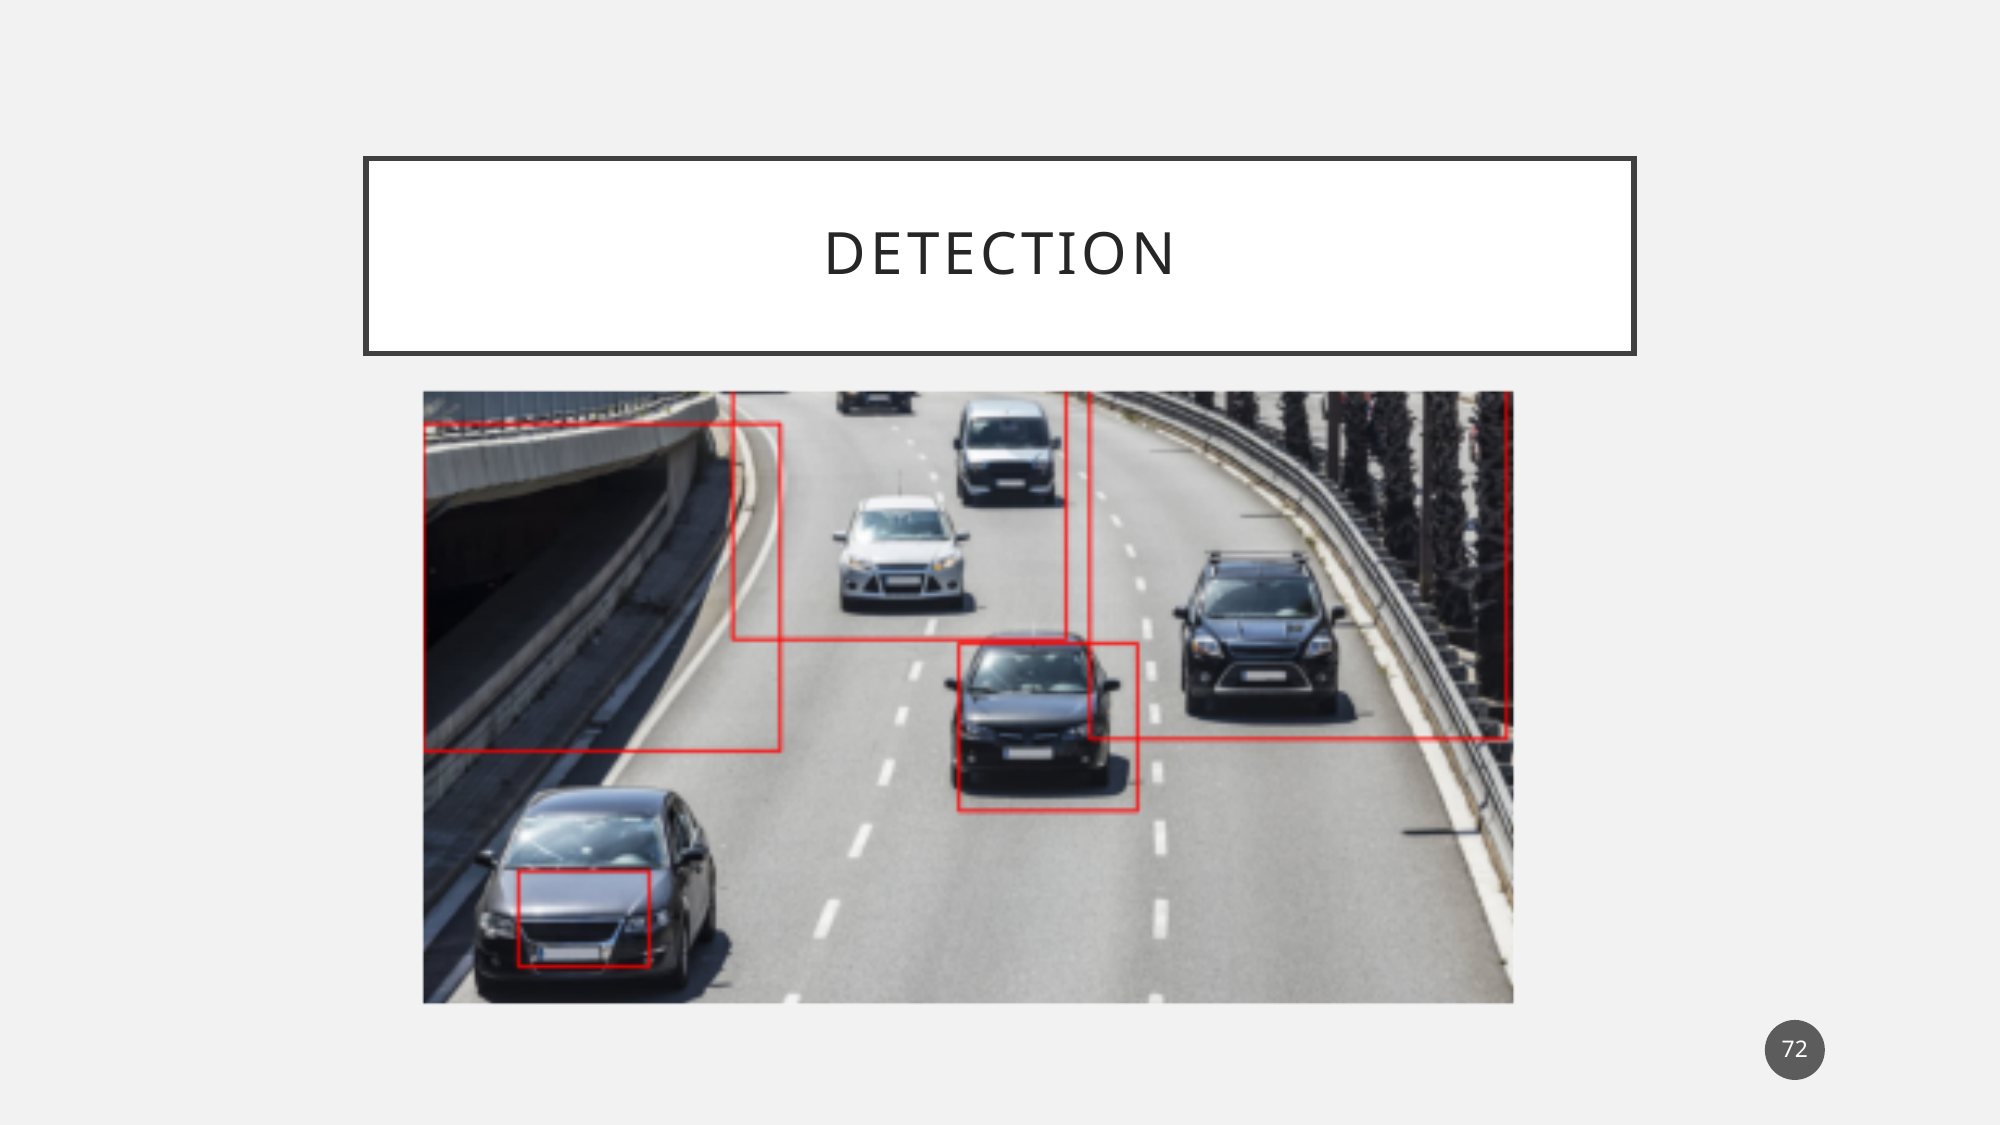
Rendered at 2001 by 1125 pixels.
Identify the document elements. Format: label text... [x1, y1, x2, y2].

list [401, 369, 1538, 1028]
title detection [363, 156, 1637, 356]
slide_number 72 [1764, 1019, 1825, 1080]
